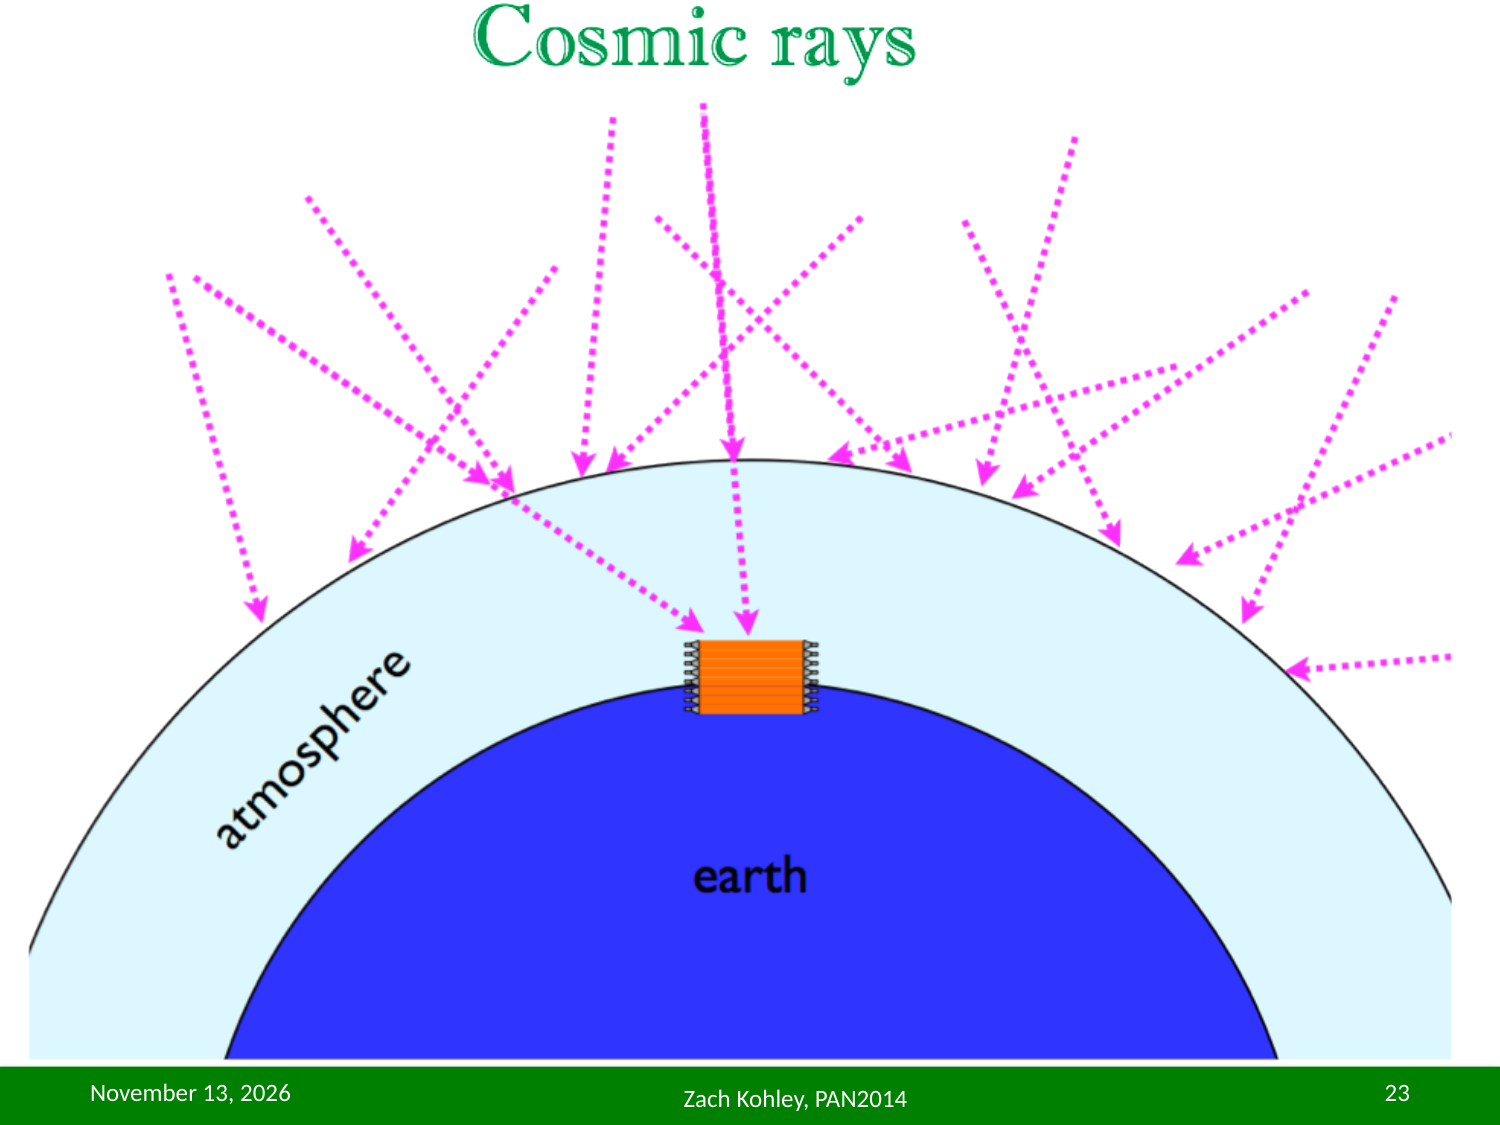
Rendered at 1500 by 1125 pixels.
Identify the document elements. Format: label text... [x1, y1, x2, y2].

slide_number 23 [1074, 1070, 1425, 1122]
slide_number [75, 1070, 425, 1122]
footer Zach Kohley, PAN2014 [558, 1070, 1034, 1125]
picture [26, 0, 1454, 1062]
text_box [1034, 1066, 1500, 1125]
text_box [0, 1066, 558, 1125]
